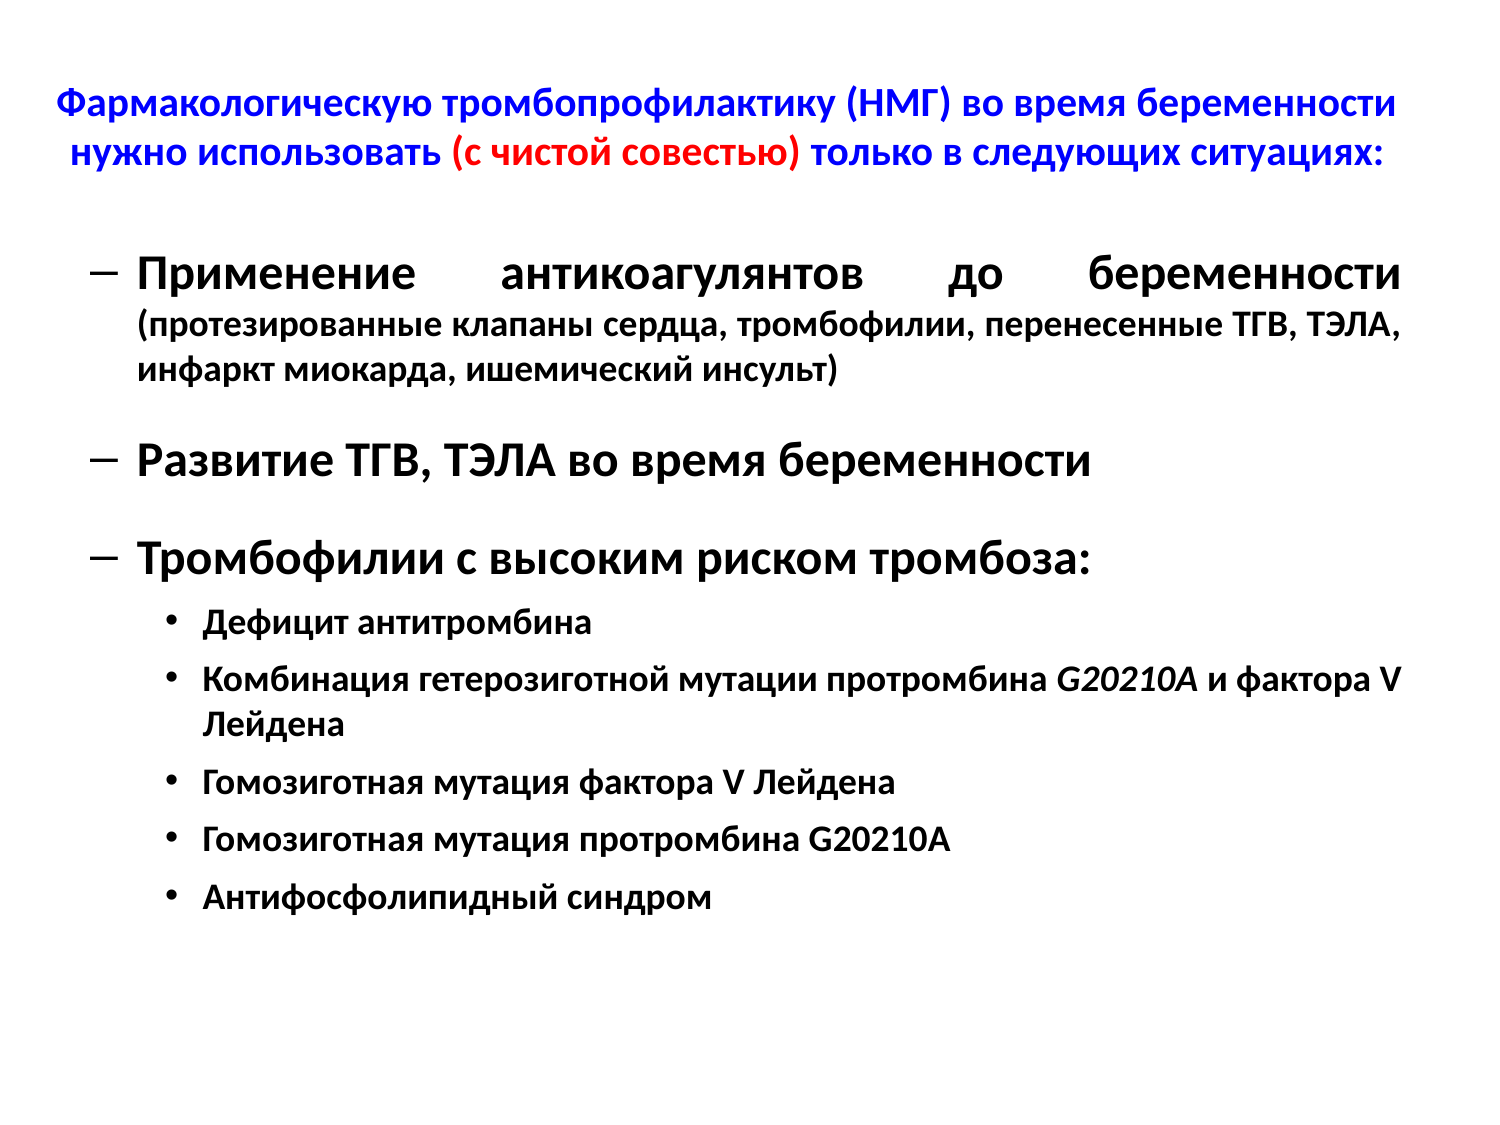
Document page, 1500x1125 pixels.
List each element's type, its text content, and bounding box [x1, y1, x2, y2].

list Применение антикоагулянтов до беременности (протезированные клапаны сердца, тромбофилии, перенесенные ТГВ, ТЭЛА, инфаркт миокарда, ишемический инсульт) Развитие ТГВ, ТЭЛА во время беременности Тромбофилии с высоким риском тромбоза: Дефицит антитромбина Комбинация гетерозиготной мутации протромбина G20210A и фактора V Лейдена Гомозиготная мутация фактора V Лейдена Гомозиготная мутация протромбина G20210A Антифосфолипидный синдром [0, 231, 1418, 1071]
title Фармакологическую тромбопрофилактику (НМГ) во время беременности нужно использовать (с чистой совестью) только в следующих ситуациях: [29, 66, 1426, 183]
